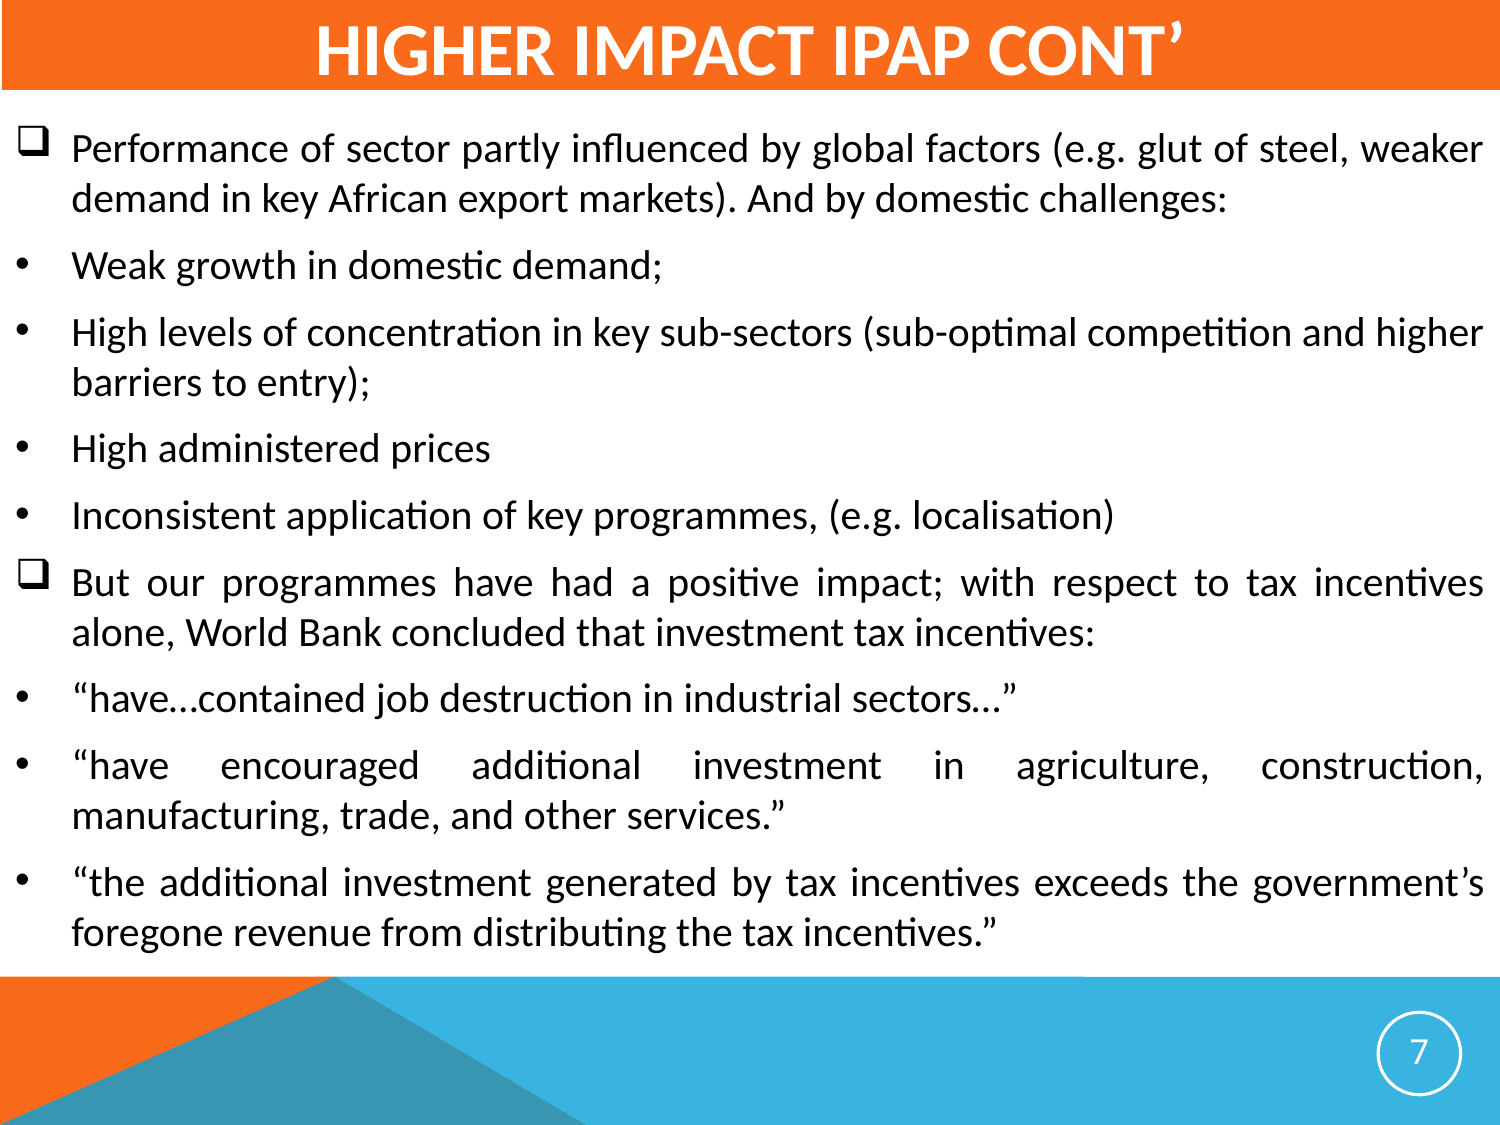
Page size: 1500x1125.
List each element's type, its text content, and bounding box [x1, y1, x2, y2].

list Performance of sector partly influenced by global factors (e.g. glut of steel, weaker demand in key African export markets). And by domestic challenges: Weak growth in domestic demand; High levels of concentration in key sub-sectors (sub-optimal competition and higher barriers to entry); High administered prices Inconsistent application of key programmes, (e.g. localisation) But our programmes have had a positive impact; with respect to tax incentives alone, World Bank concluded that investment tax incentives: “have…contained job destruction in industrial sectors…” “have encouraged additional investment in agriculture, construction, manufacturing, trade, and other services.” “the additional investment generated by tax incentives exceeds the government’s foregone revenue from distributing the tax incentives.” [0, 113, 1500, 953]
slide_number 7 [1376, 1010, 1463, 1097]
title Higher Impact IPAP cont’ [1, 0, 1500, 90]
